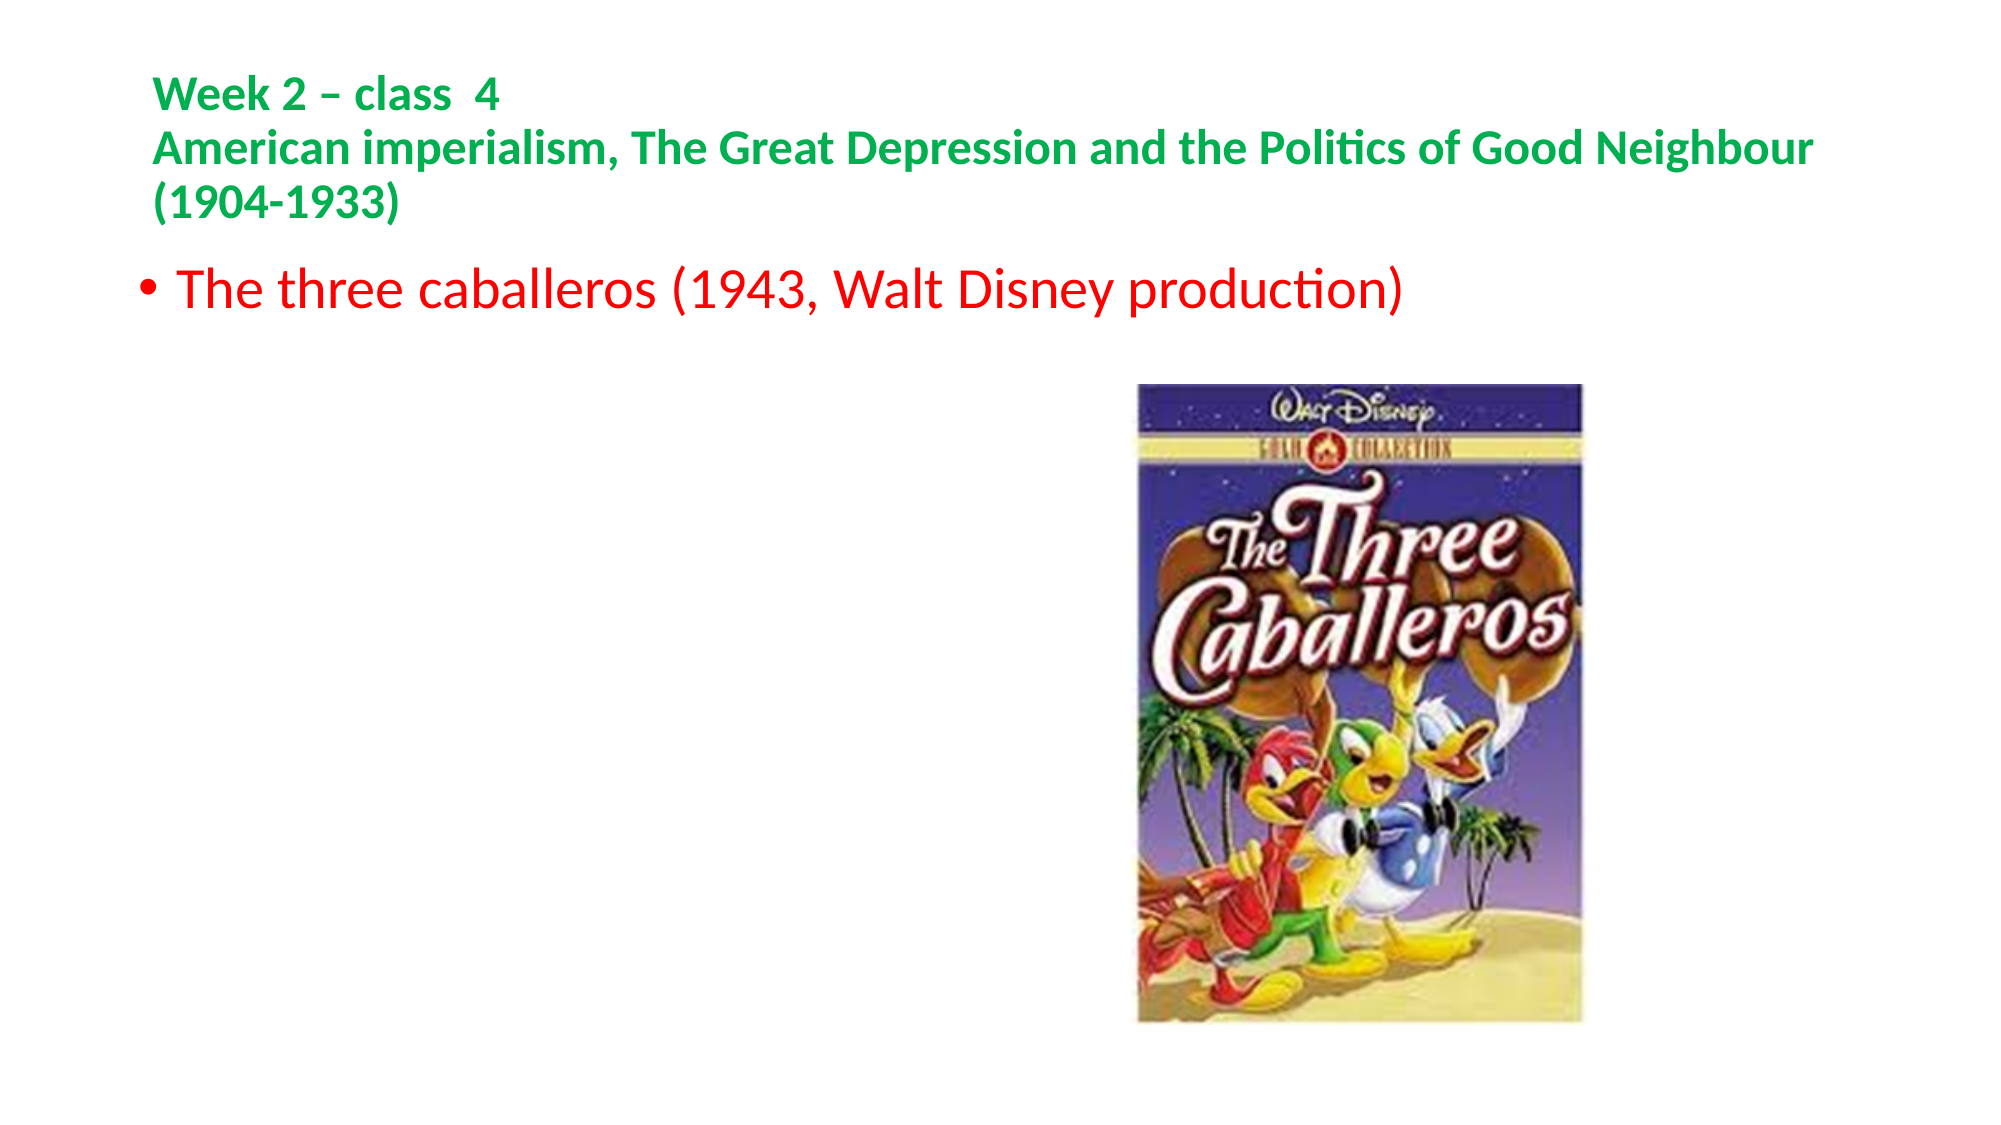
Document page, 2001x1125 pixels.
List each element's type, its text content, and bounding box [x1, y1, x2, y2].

title Week 2 – class 4 American imperialism, The Great Depression and the Politics of Good Neighbour (1904-1933) [137, 59, 1863, 250]
picture [1042, 384, 1681, 1025]
list The three caballeros (1943, Walt Disney production) [123, 250, 1863, 1014]
